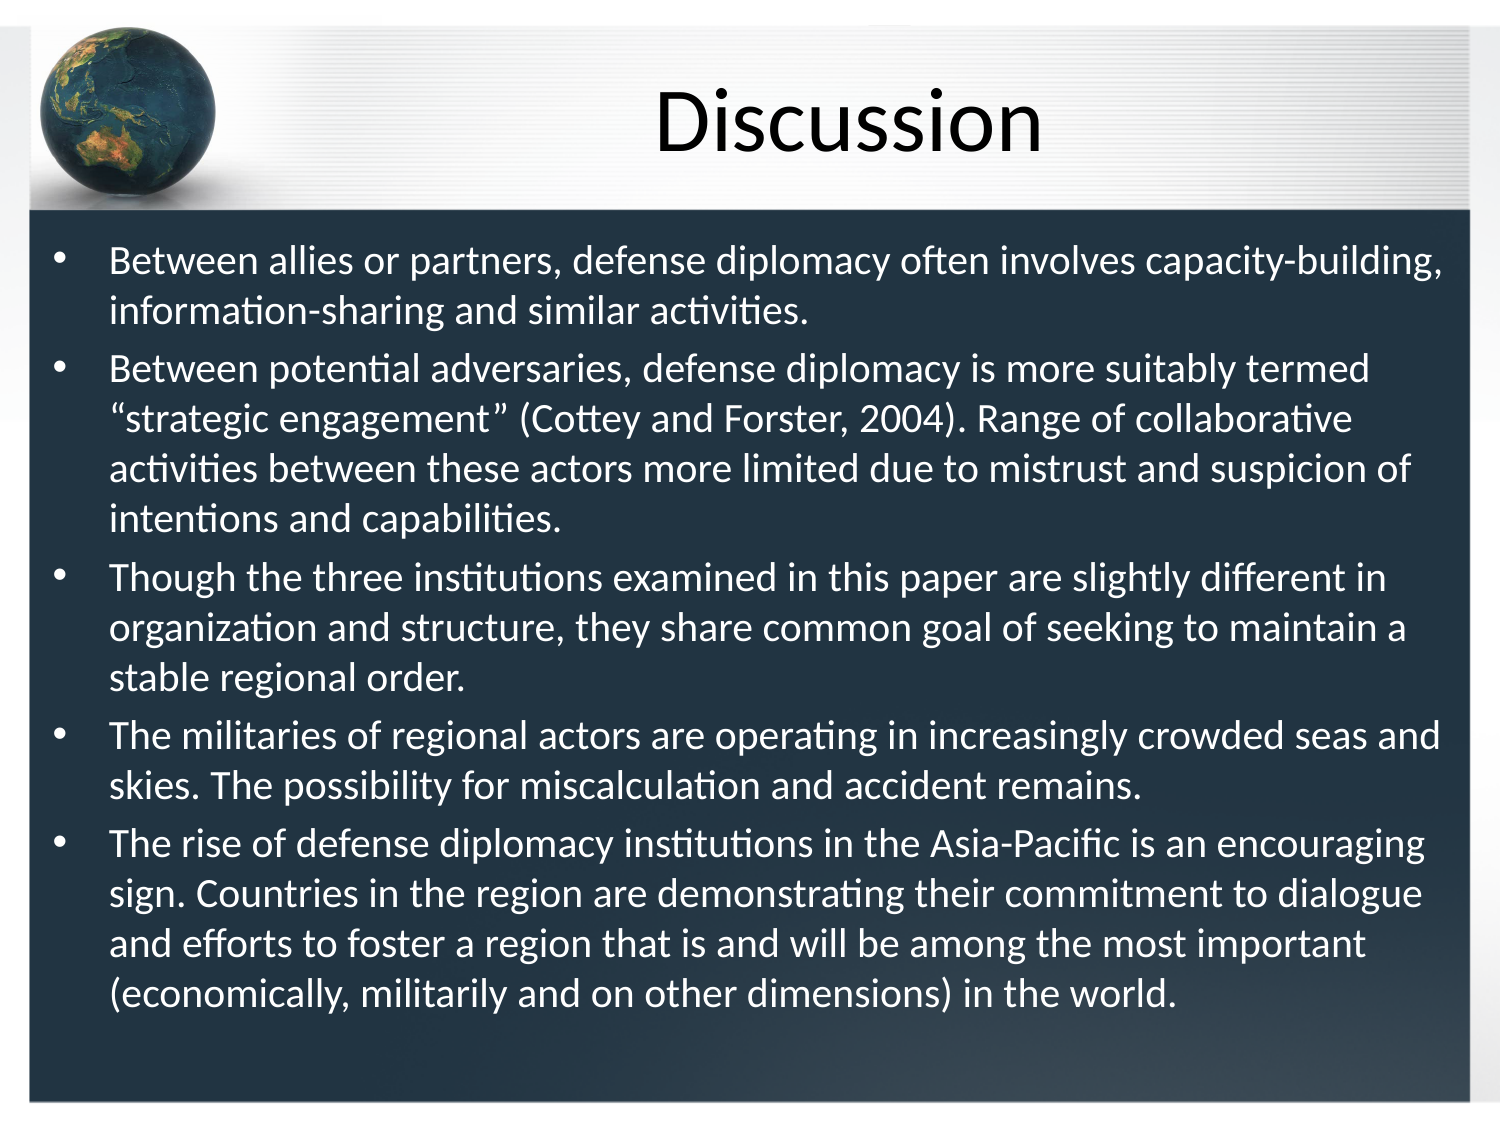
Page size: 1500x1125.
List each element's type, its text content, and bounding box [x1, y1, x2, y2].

picture [0, 0, 1500, 1125]
title Discussion [237, 21, 1463, 209]
list Between allies or partners, defense diplomacy often involves capacity-building, information-sharing and similar activities. Between potential adversaries, defense diplomacy is more suitably termed “strategic engagement” (Cottey and Forster, 2004). Range of collaborative activities between these actors more limited due to mistrust and suspicion of intentions and capabilities. Though the three institutions examined in this paper are slightly different in organization and structure, they share common goal of seeking to maintain a stable regional order. The militaries of regional actors are operating in increasingly crowded seas and skies. The possibility for miscalculation and accident remains. The rise of defense diplomacy institutions in the Asia-Pacific is an encouraging sign. Countries in the region are demonstrating their commitment to dialogue and efforts to foster a region that is and will be among the most important (economically, militarily and on other dimensions) in the world. [37, 224, 1463, 1038]
